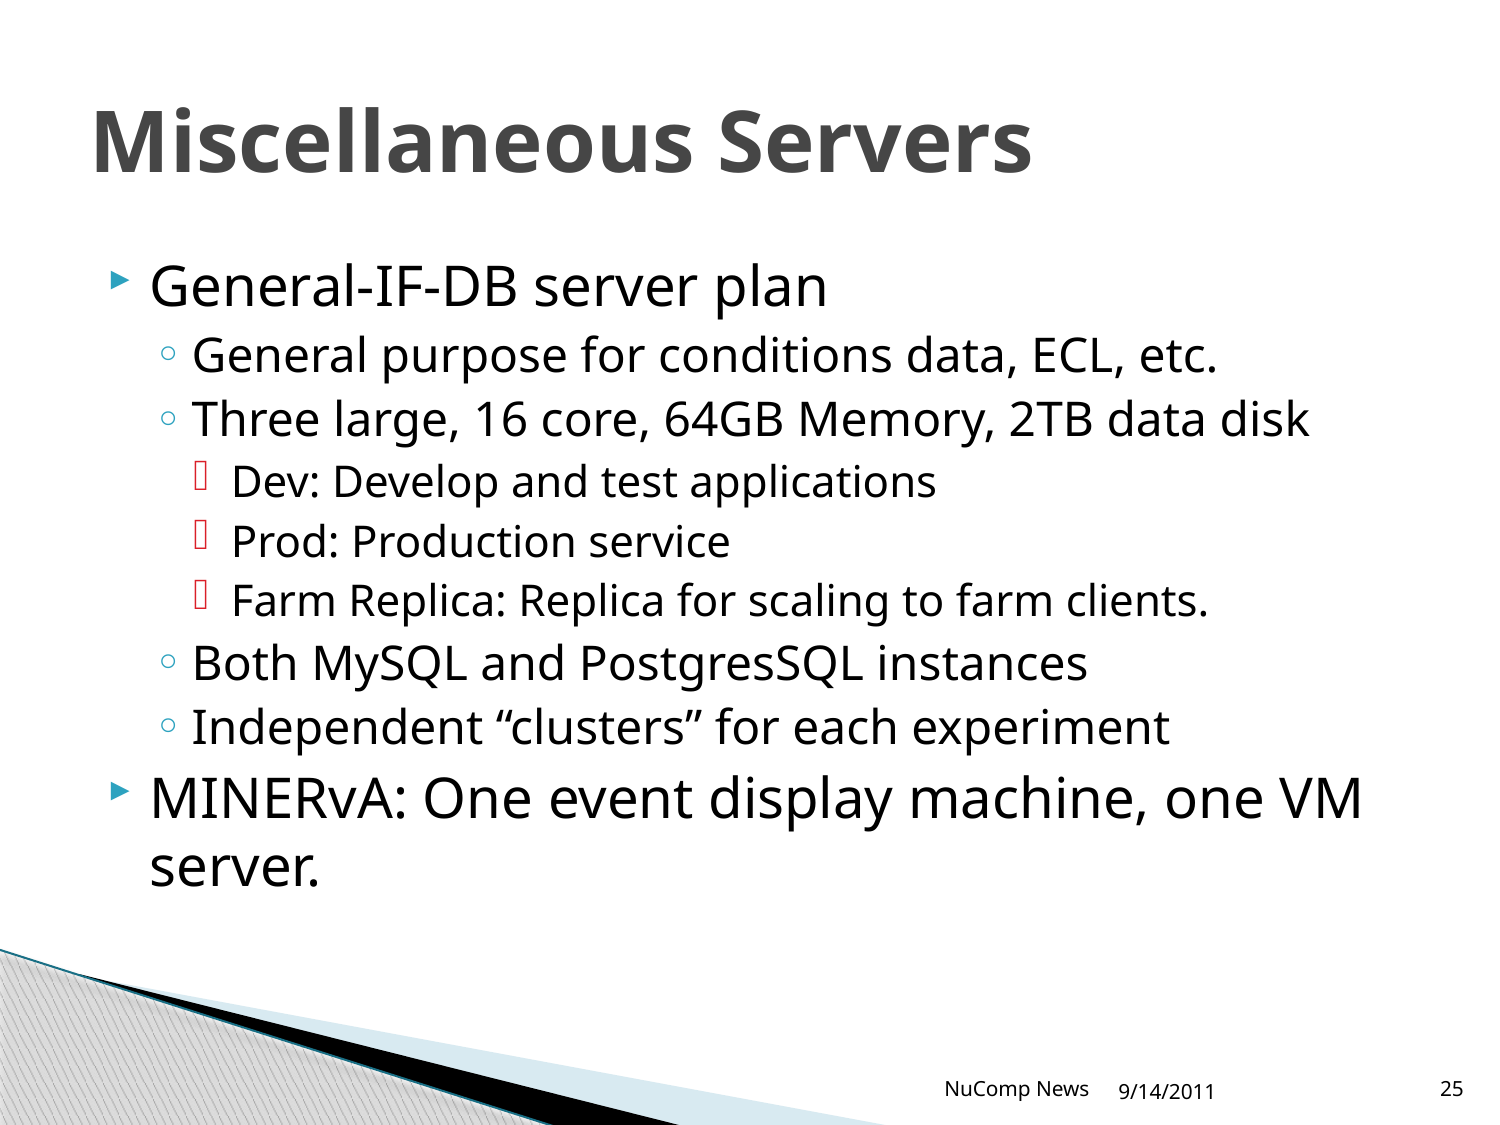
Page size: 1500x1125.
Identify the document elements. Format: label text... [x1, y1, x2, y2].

slide_number 25 [1418, 1051, 1479, 1112]
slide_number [1105, 1051, 1418, 1112]
footer NuComp News [718, 1051, 1105, 1112]
title Miscellaneous Servers [75, 45, 1425, 233]
list General-IF-DB server plan General purpose for conditions data, ECL, etc. Three large, 16 core, 64GB Memory, 2TB data disk Dev: Develop and test applications Prod: Production service Farm Replica: Replica for scaling to farm clients. Both MySQL and PostgresSQL instances Independent “clusters” for each experiment MINERvA: One event display machine, one VM server. [75, 243, 1425, 986]
